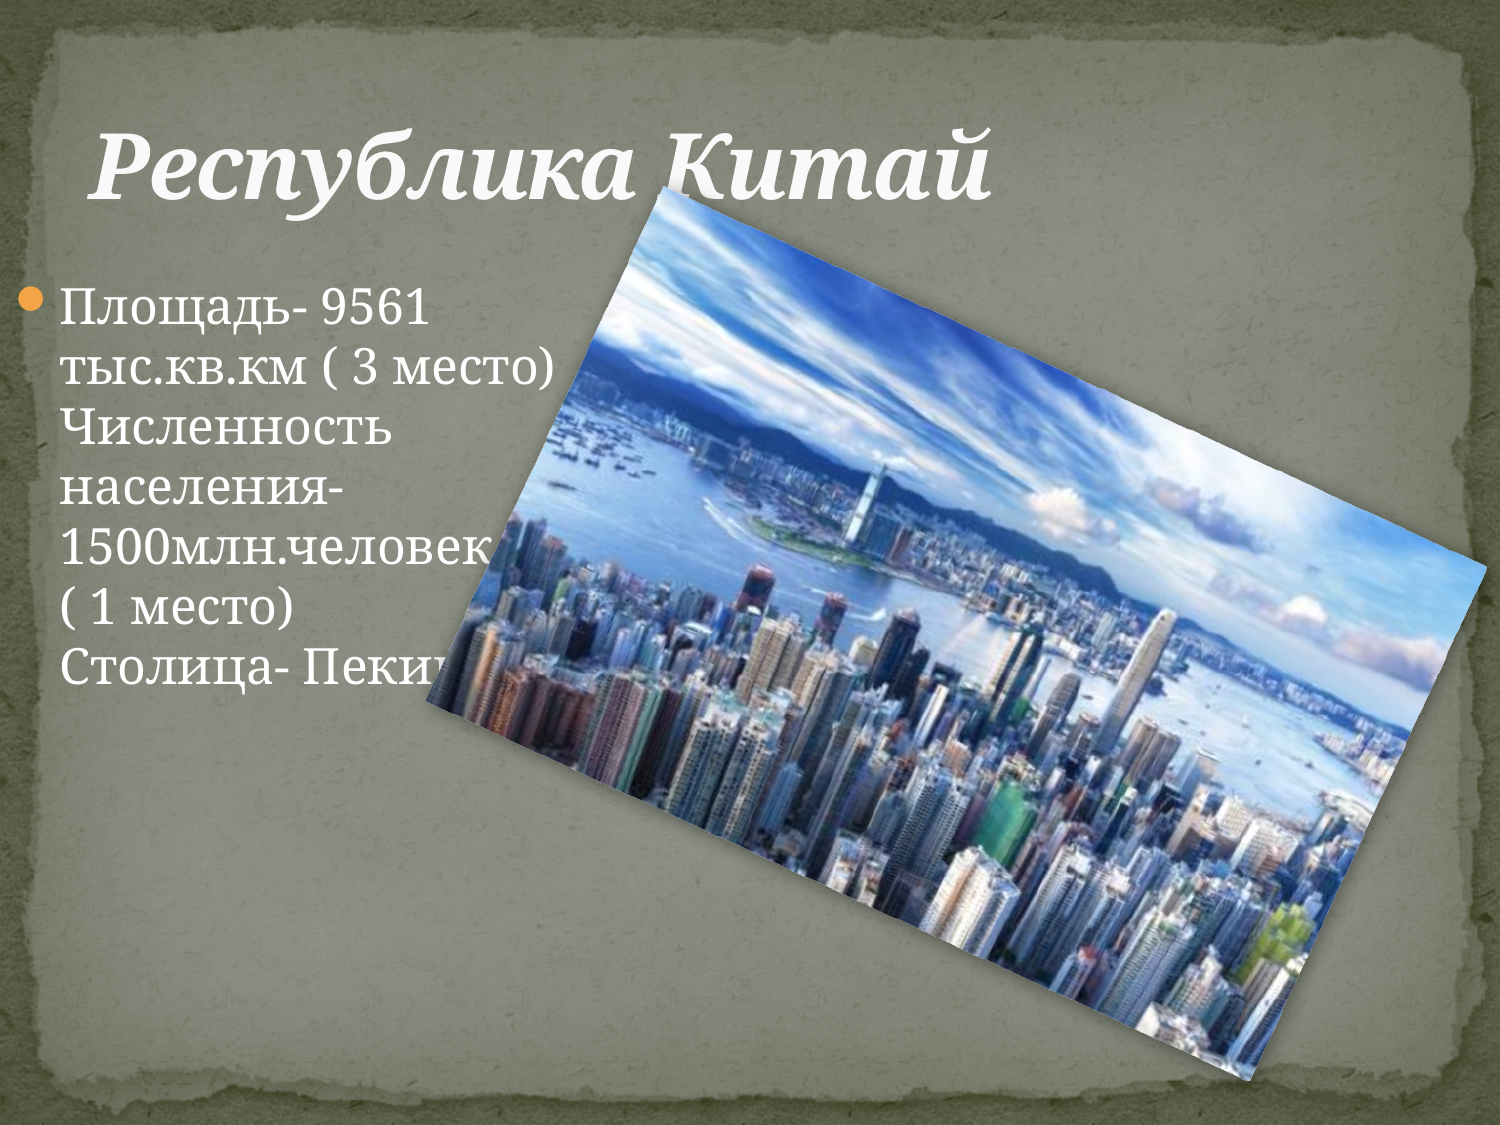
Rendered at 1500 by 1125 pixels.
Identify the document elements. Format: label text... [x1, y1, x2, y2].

title Республика Китай [74, 24, 1425, 225]
list Площадь- 9561 тыс.кв.км ( 3 место) Численность населения-1500млн.человек ( 1 место) Столица- Пекин [0, 267, 666, 1018]
picture [426, 187, 1486, 1081]
